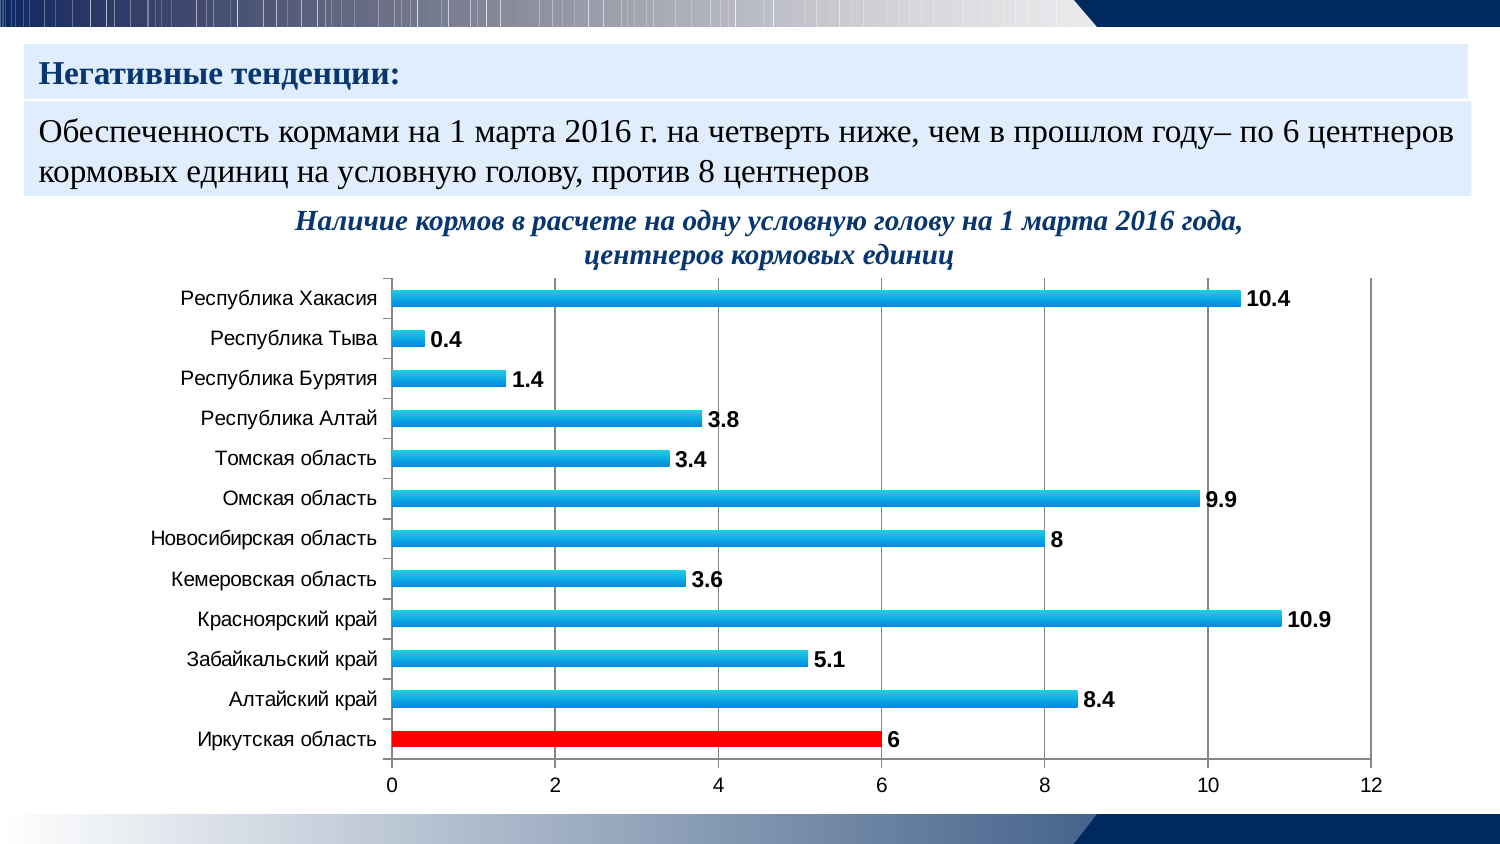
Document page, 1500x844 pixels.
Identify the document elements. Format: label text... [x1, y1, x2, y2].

text_box Обеспеченность кормами на 1 марта 2016 г. на четверть ниже, чем в прошлом году– по 6 центнеров кормовых единиц на условную голову, против 8 центнеров [23, 101, 1472, 196]
chart [124, 267, 1408, 809]
text_box Наличие кормов в расчете на одну условную голову на 1 марта 2016 года, центнеров кормовых единиц [248, 193, 1291, 265]
text_box Негативные тенденции: [23, 44, 1469, 99]
